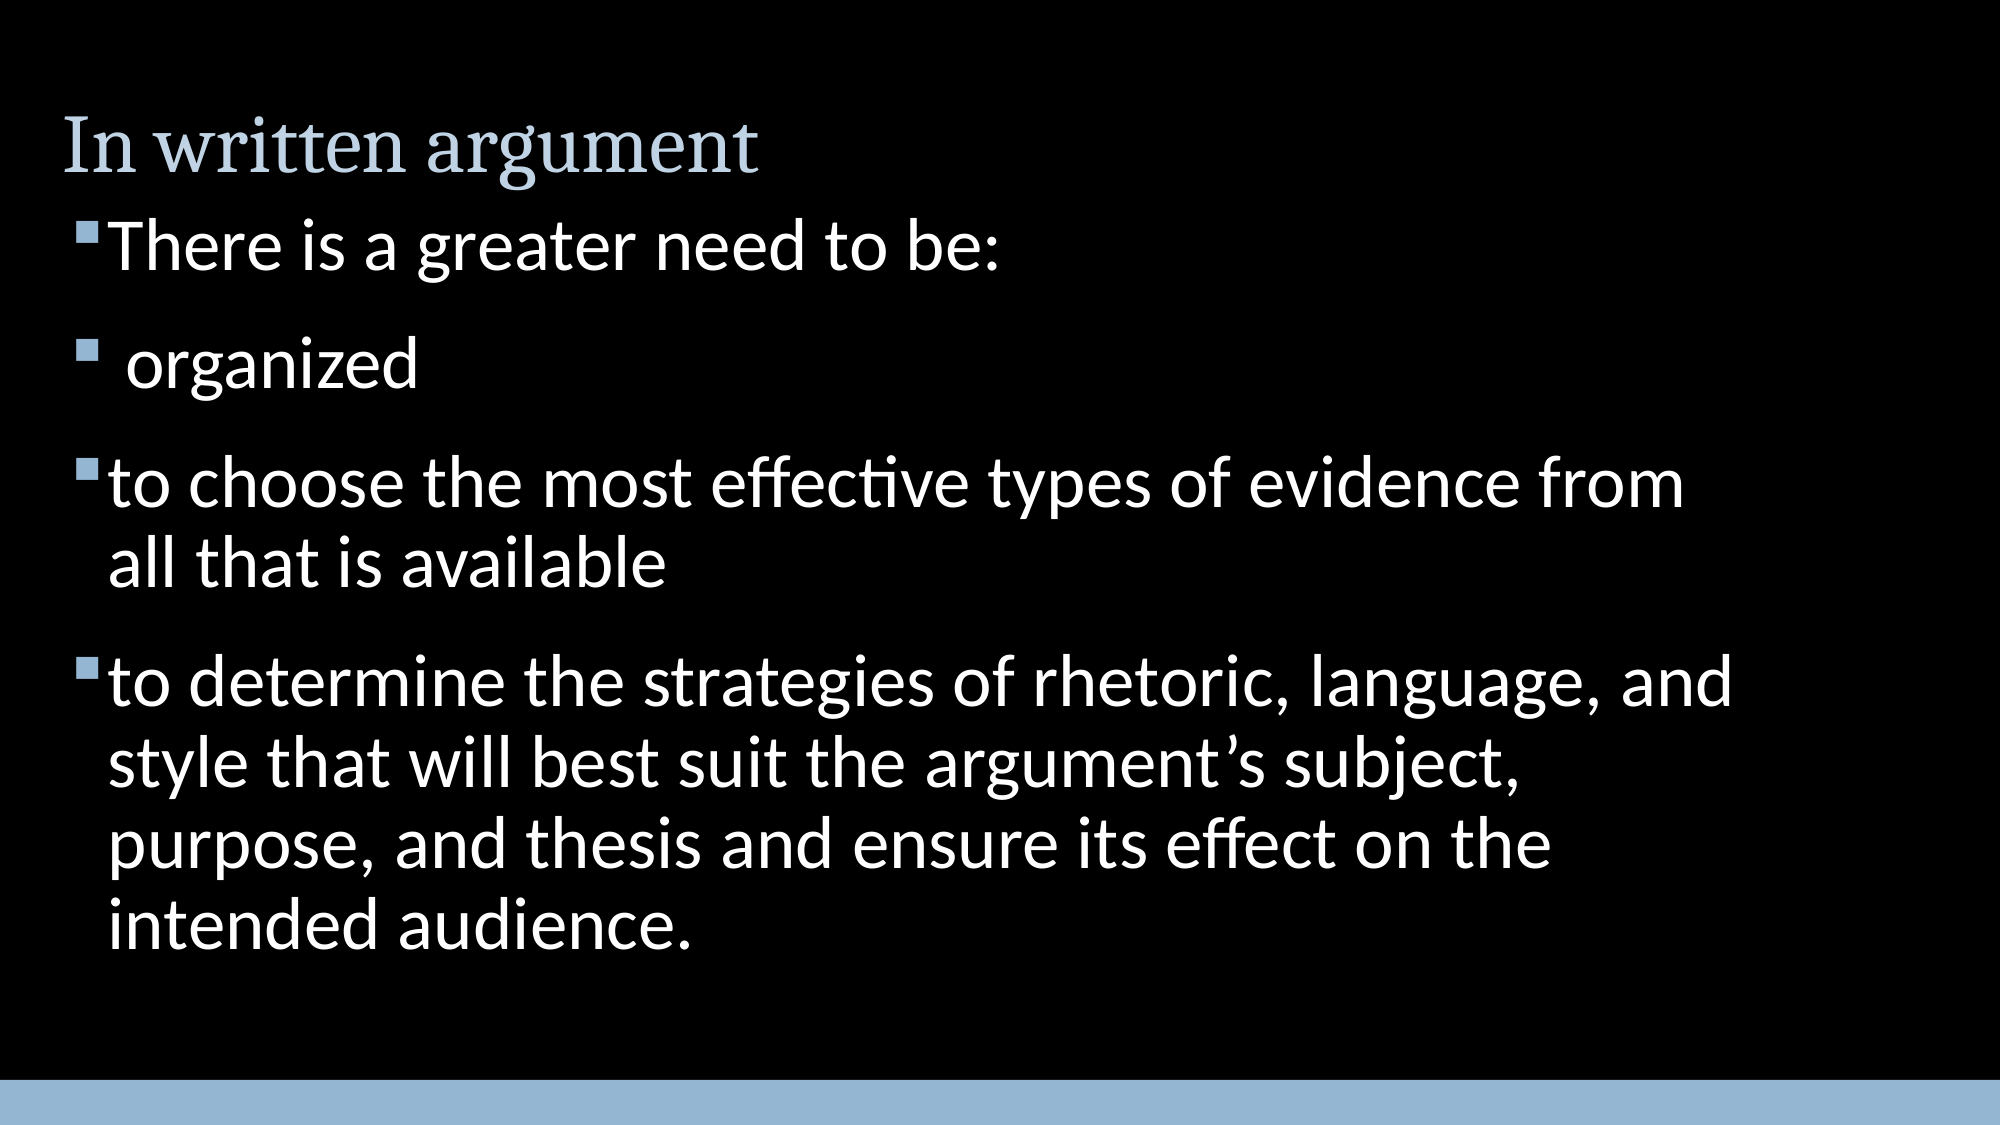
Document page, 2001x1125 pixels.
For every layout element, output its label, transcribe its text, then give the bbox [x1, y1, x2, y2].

list There is a greater need to be: organized to choose the most effective types of evidence from all that is available to determine the strategies of rhetoric, language, and style that will best suit the argument’s subject, purpose, and thesis and ensure its effect on the intended audience. [47, 198, 1780, 989]
title In written argument [47, 76, 1780, 198]
